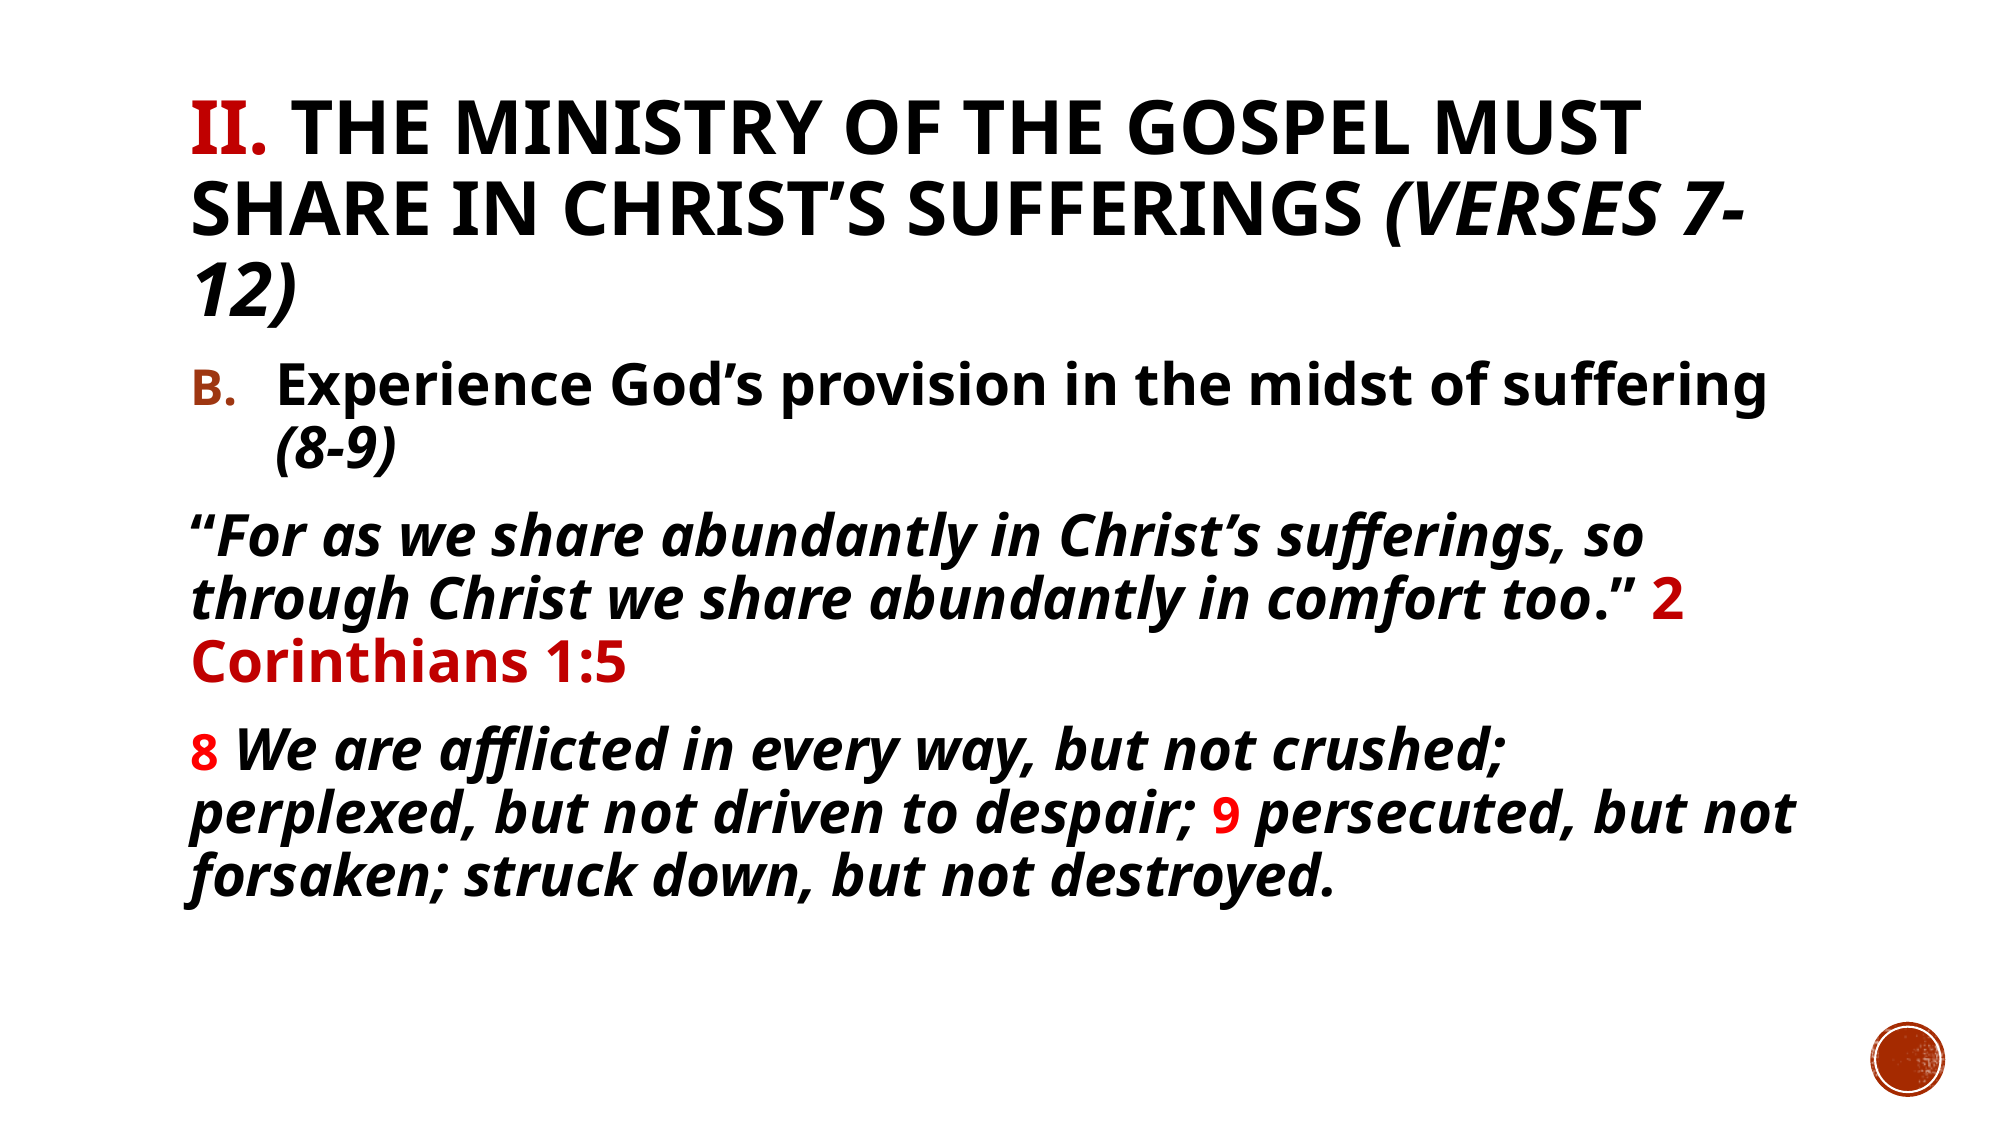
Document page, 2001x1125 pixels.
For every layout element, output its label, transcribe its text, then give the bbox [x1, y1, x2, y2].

list Experience God’s provision in the midst of suffering (8-9) “For as we share abundantly in Christ’s sufferings, so through Christ we share abundantly in comfort too.” 2 Corinthians 1:5 8 We are afflicted in every way, but not crushed; perplexed, but not driven to despair; 9 persecuted, but not forsaken; struck down, but not destroyed. [175, 348, 1826, 925]
title II. The ministry of the gospel must share in Christ’s sufferings (verses 7-12) [175, 79, 1826, 344]
